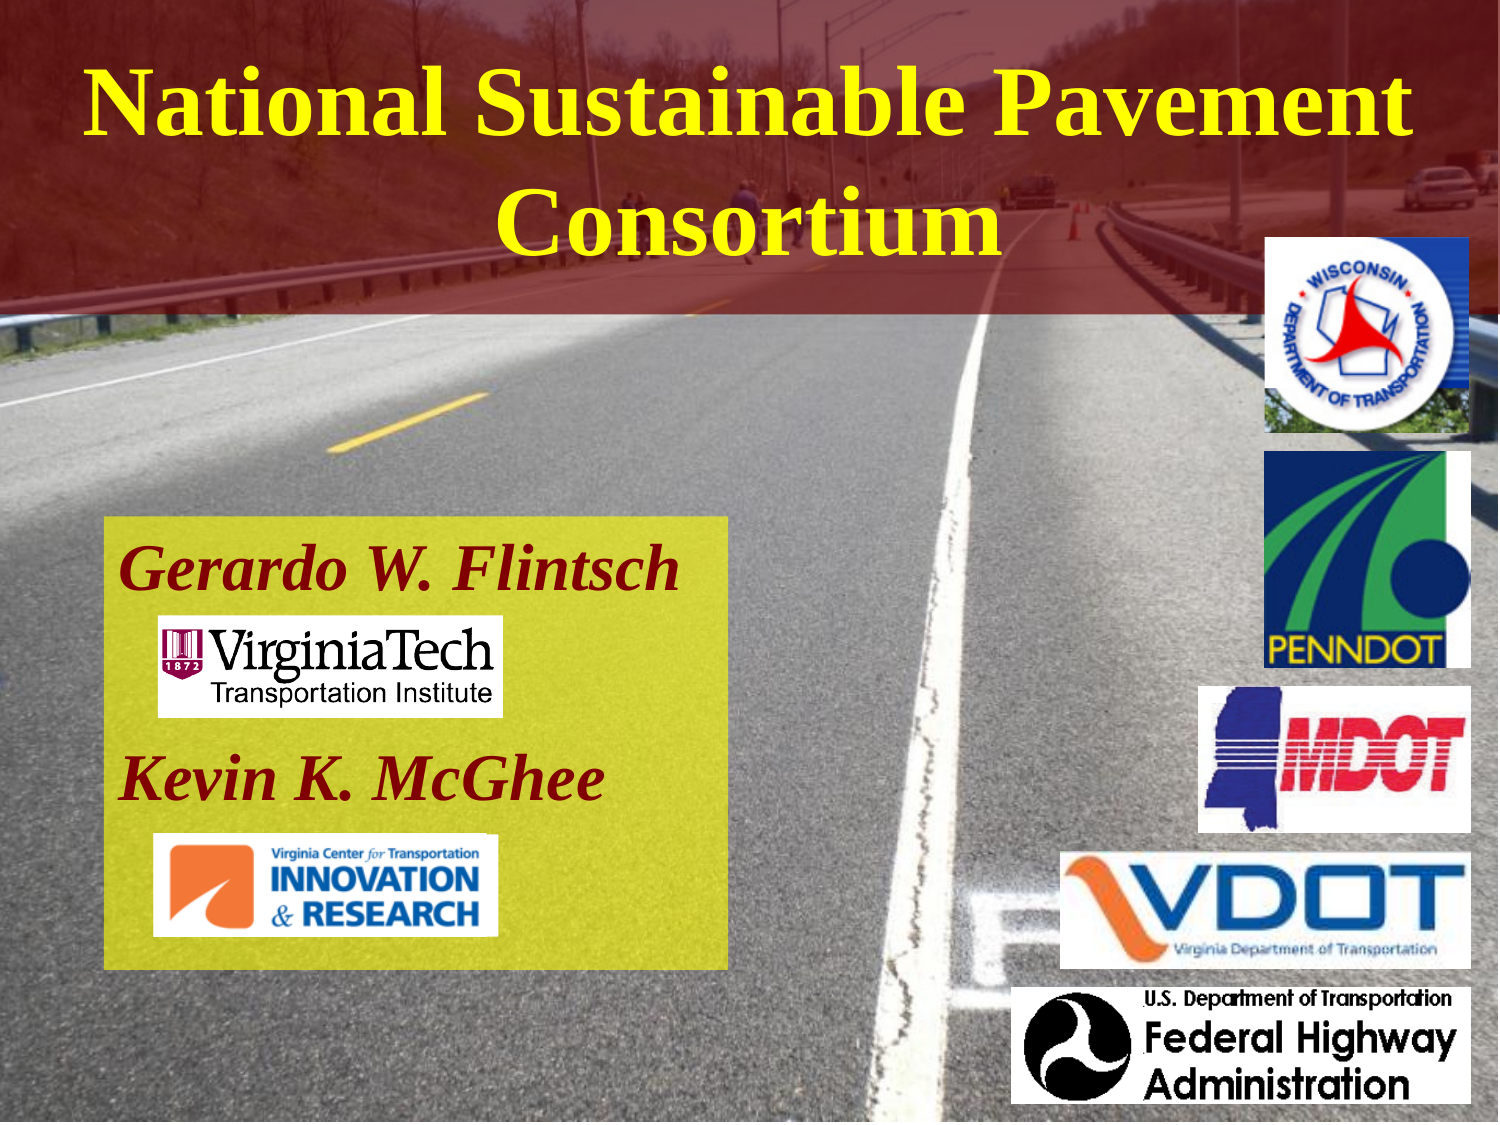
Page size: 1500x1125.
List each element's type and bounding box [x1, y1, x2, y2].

text_box [157, 615, 504, 719]
text_box [153, 833, 499, 937]
picture [0, 0, 1498, 1122]
